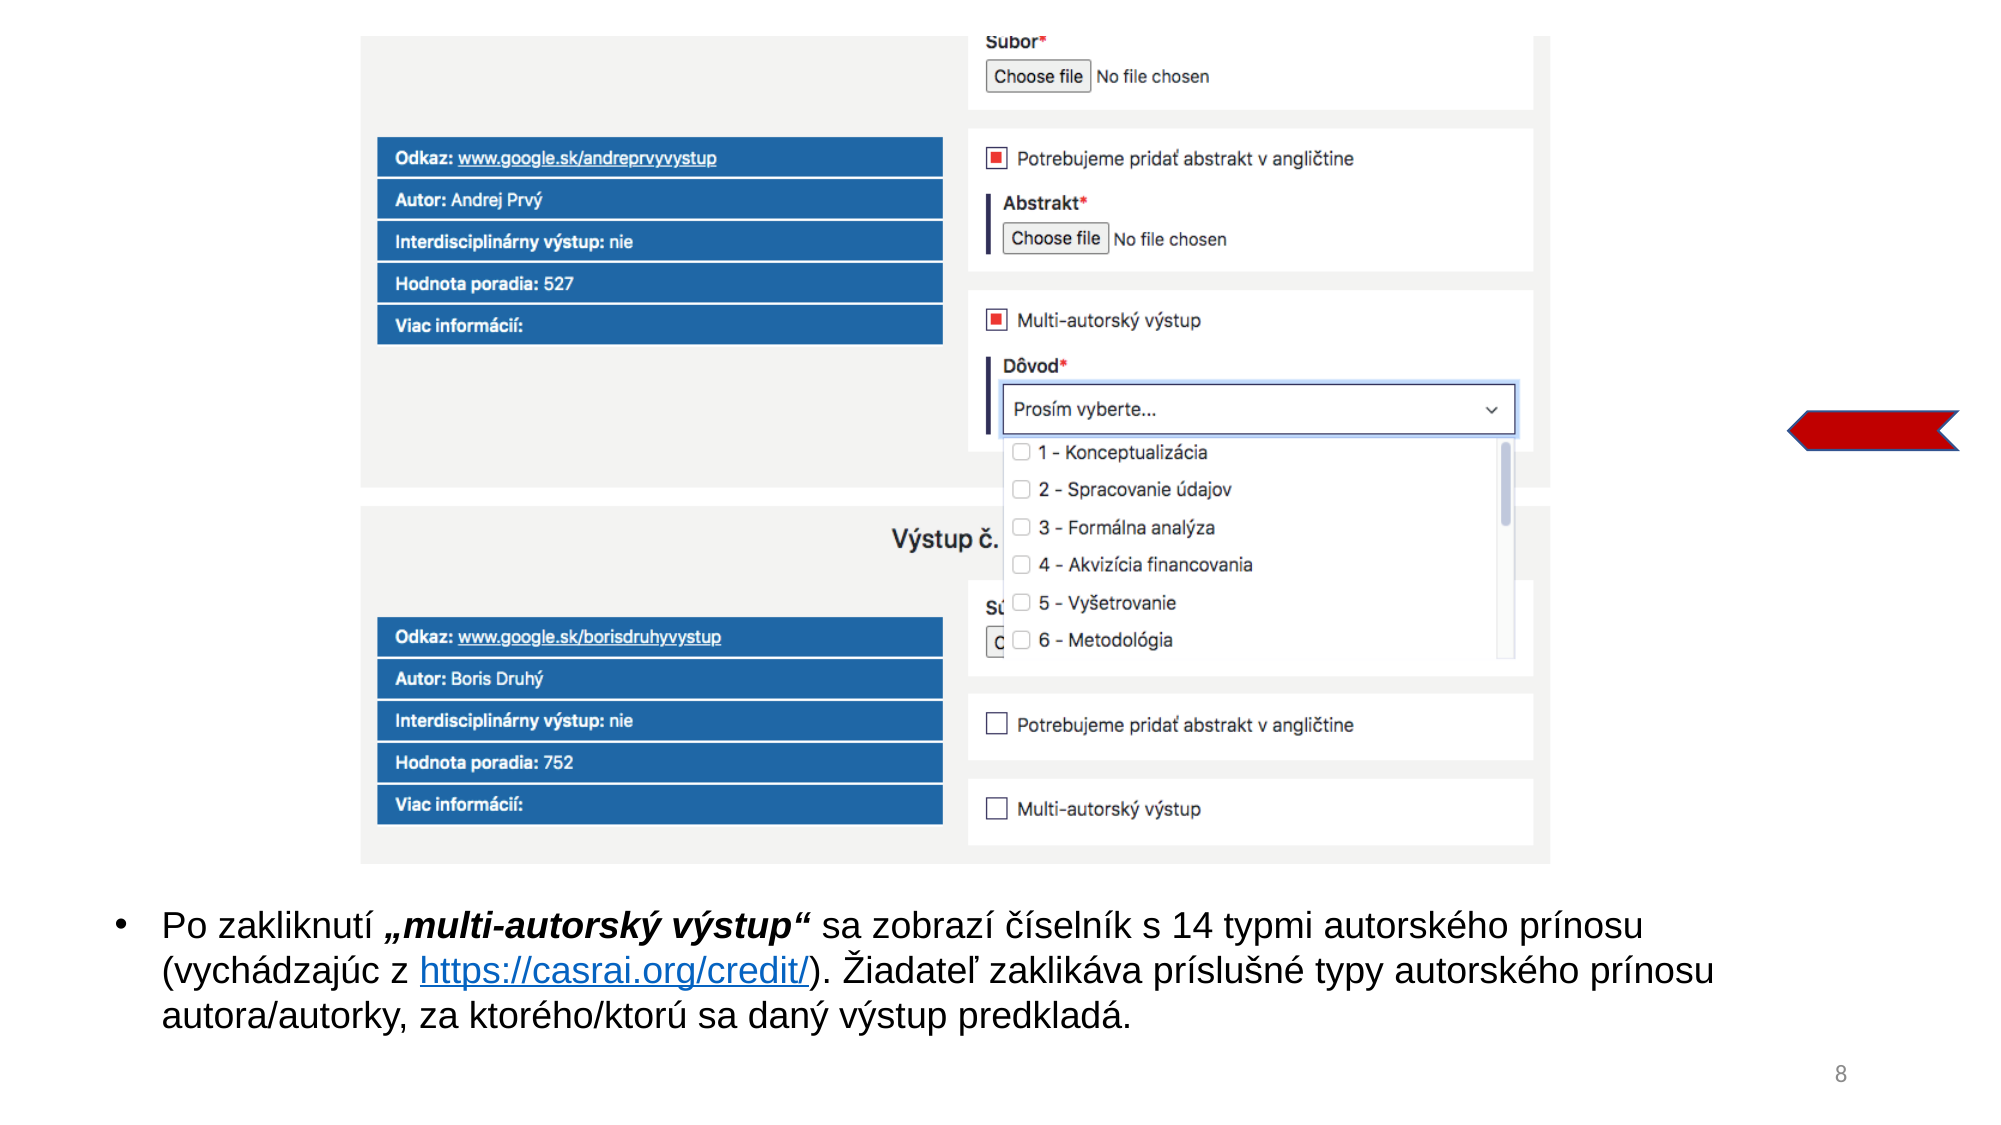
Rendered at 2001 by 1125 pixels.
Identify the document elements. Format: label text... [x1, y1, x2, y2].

text_box Po zakliknutí „multi-autorský výstup“ sa zobrazí číselník s 14 typmi autorského prínosu (vychádzajúc z https://casrai.org/credit/). Žiadateľ zaklikáva príslušné typy autorského prínosu autora/autorky, za ktorého/ktorú sa daný výstup predkladá. [99, 893, 1813, 1043]
text_box [1786, 410, 1960, 452]
slide_number 8 [1412, 1042, 1863, 1103]
picture [211, 36, 1742, 864]
